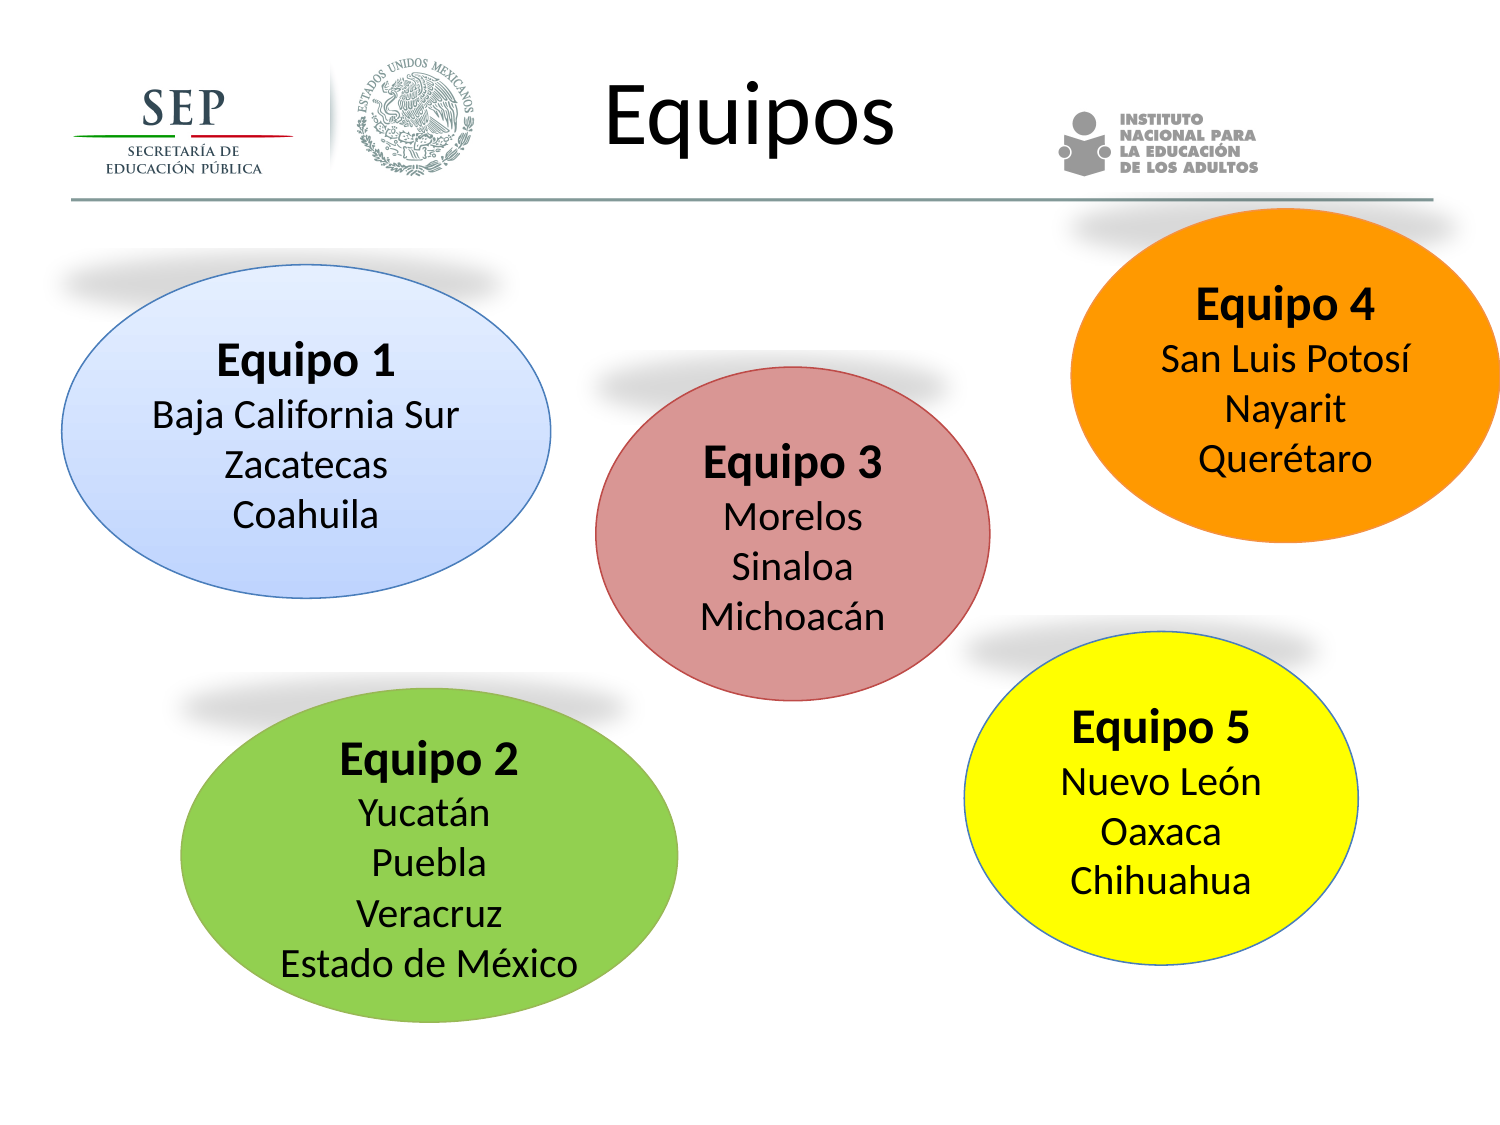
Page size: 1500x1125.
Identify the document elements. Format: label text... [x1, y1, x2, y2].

text_box Equipo 1 Baja California Sur Zacatecas Coahuila [60, 263, 552, 600]
text_box Equipo 4 San Luis Potosí Nayarit Querétaro [1070, 208, 1500, 544]
text_box Equipo 5 Nuevo León Oaxaca Chihuahua [963, 630, 1360, 966]
text_box Equipo 3 Morelos Sinaloa Michoacán [595, 366, 991, 702]
title Equipos [75, 45, 1425, 233]
text_box Equipo 2 Yucatán Puebla Veracruz Estado de México [180, 687, 679, 1023]
picture [71, 0, 1494, 1125]
